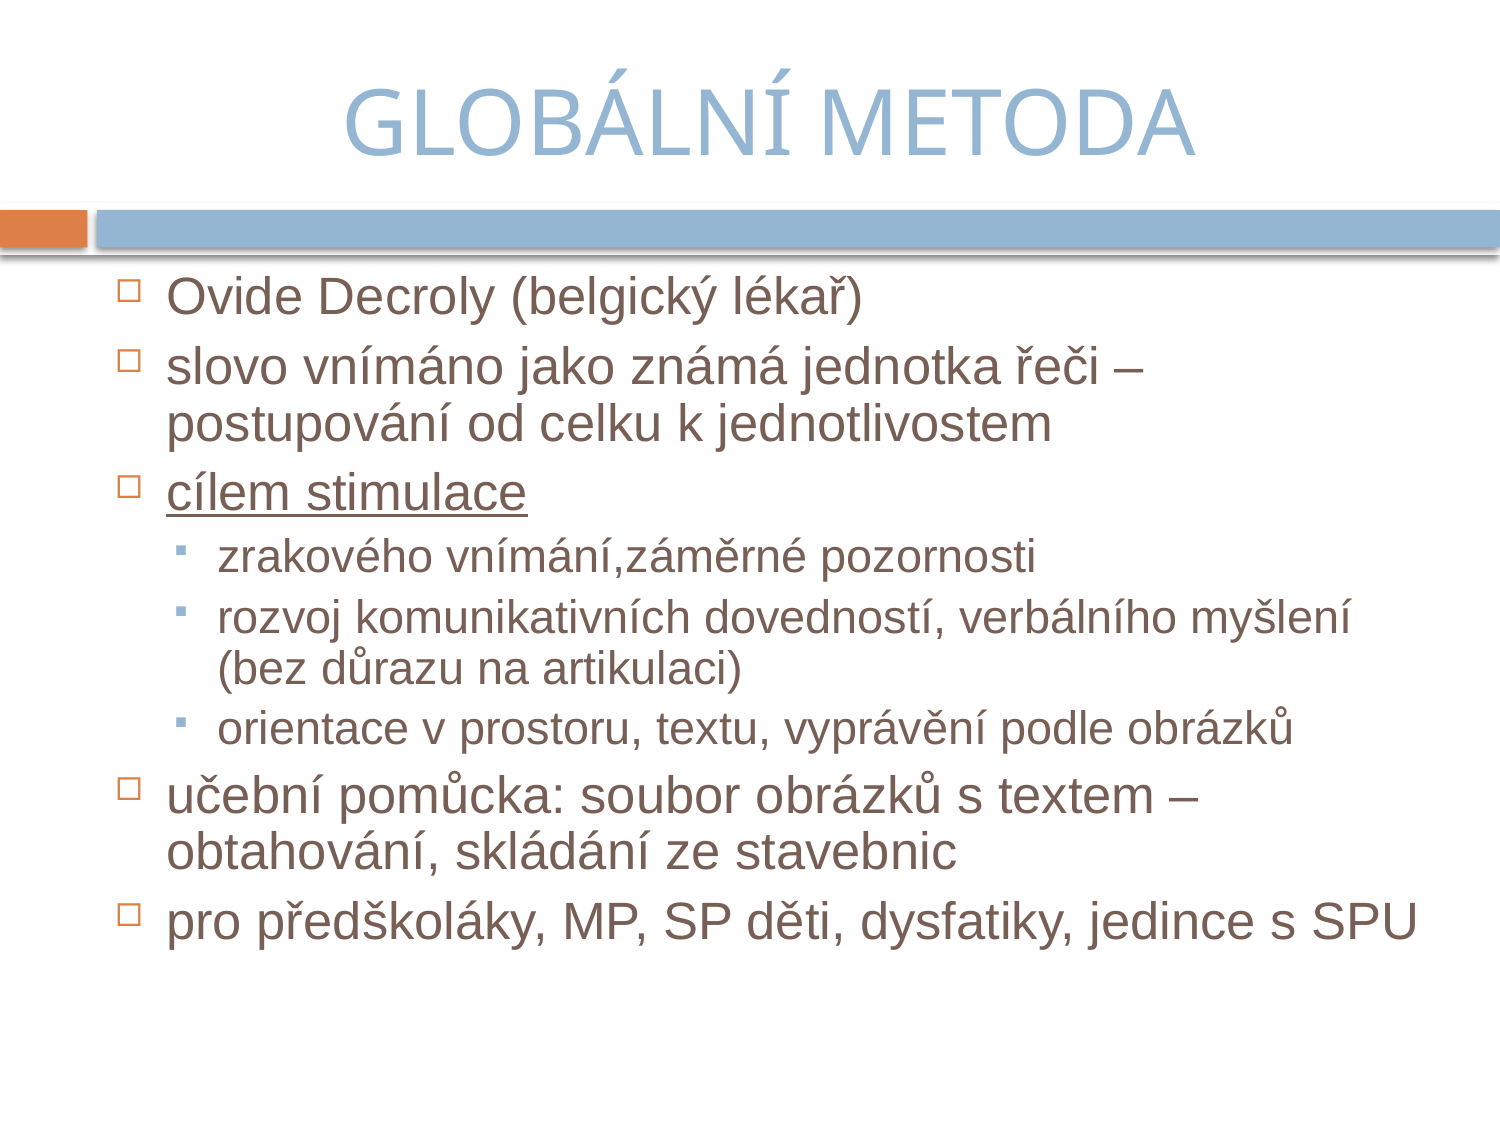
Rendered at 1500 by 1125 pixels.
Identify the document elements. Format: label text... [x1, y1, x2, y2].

title GLOBÁLNÍ METODA [100, 37, 1438, 200]
list Ovide Decroly (belgický lékař) slovo vnímáno jako známá jednotka řeči –postupování od celku k jednotlivostem cílem stimulace zrakového vnímání,záměrné pozornosti rozvoj komunikativních dovedností, verbálního myšlení (bez důrazu na artikulaci) orientace v prostoru, textu, vyprávění podle obrázků učební pomůcka: soubor obrázků s textem – obtahování, skládání ze stavebnic pro předškoláky, MP, SP děti, dysfatiky, jedince s SPU [100, 262, 1438, 1000]
